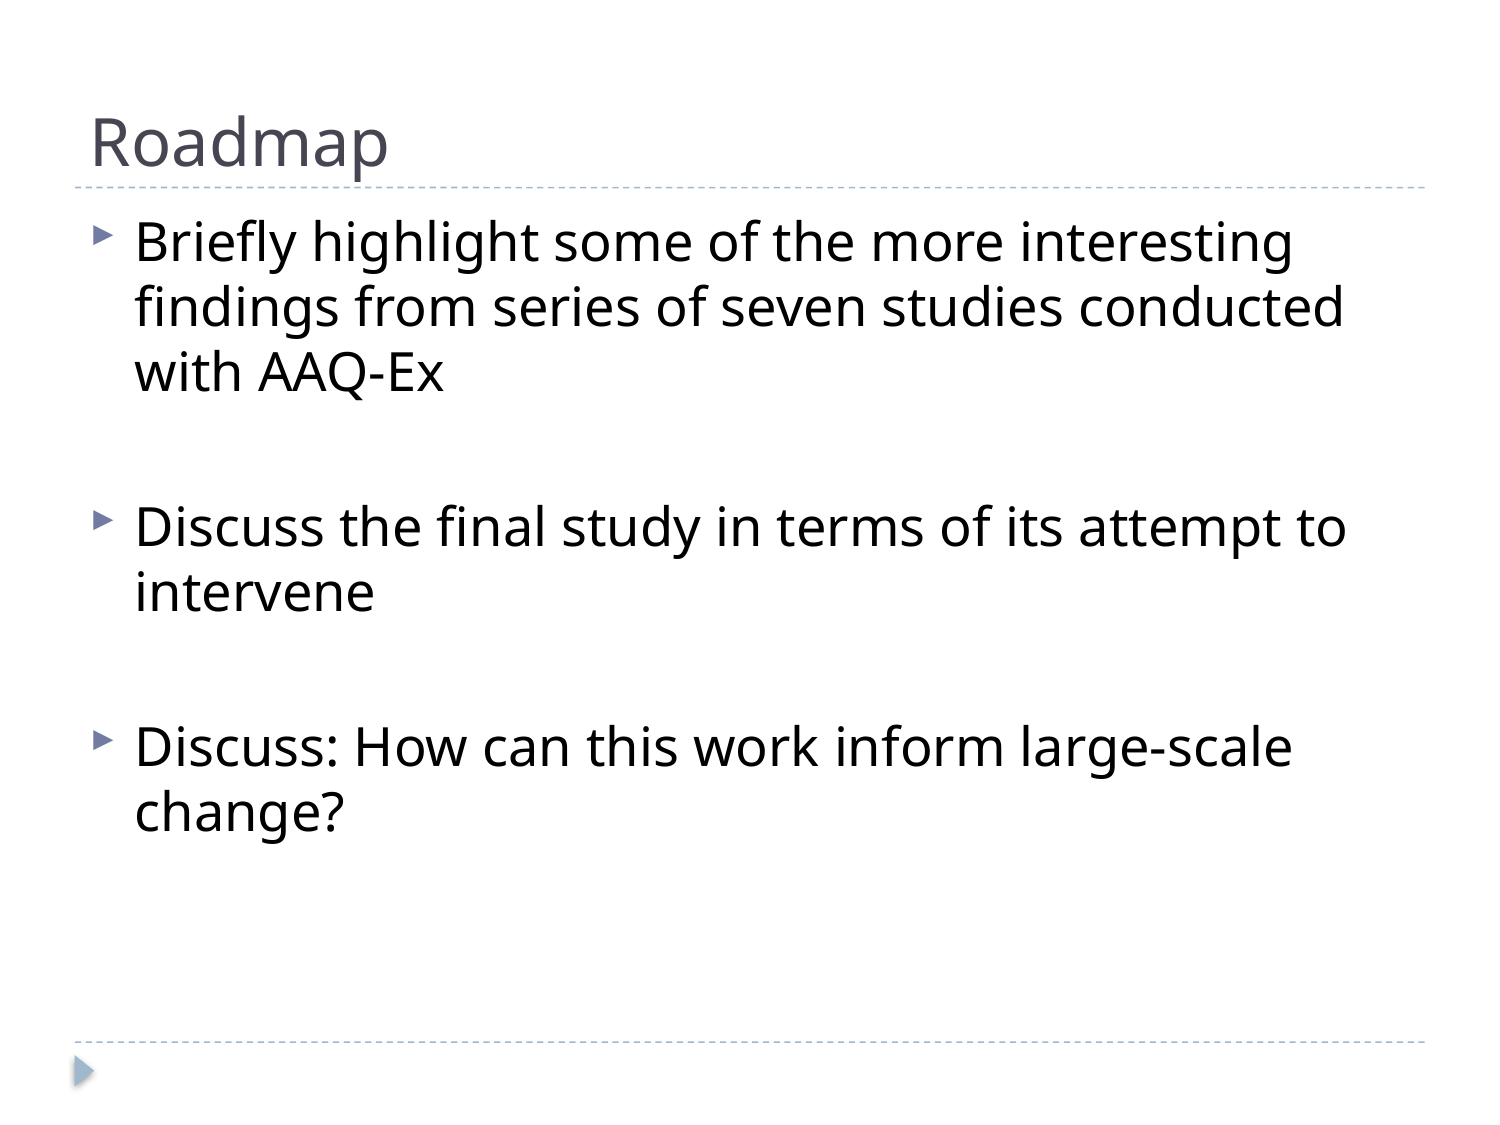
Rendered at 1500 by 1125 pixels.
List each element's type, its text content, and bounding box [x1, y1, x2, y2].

title Roadmap [75, 24, 1425, 188]
list Briefly highlight some of the more interesting findings from series of seven studies conducted with AAQ-Ex Discuss the final study in terms of its attempt to intervene Discuss: How can this work inform large-scale change? [75, 200, 1425, 1010]
